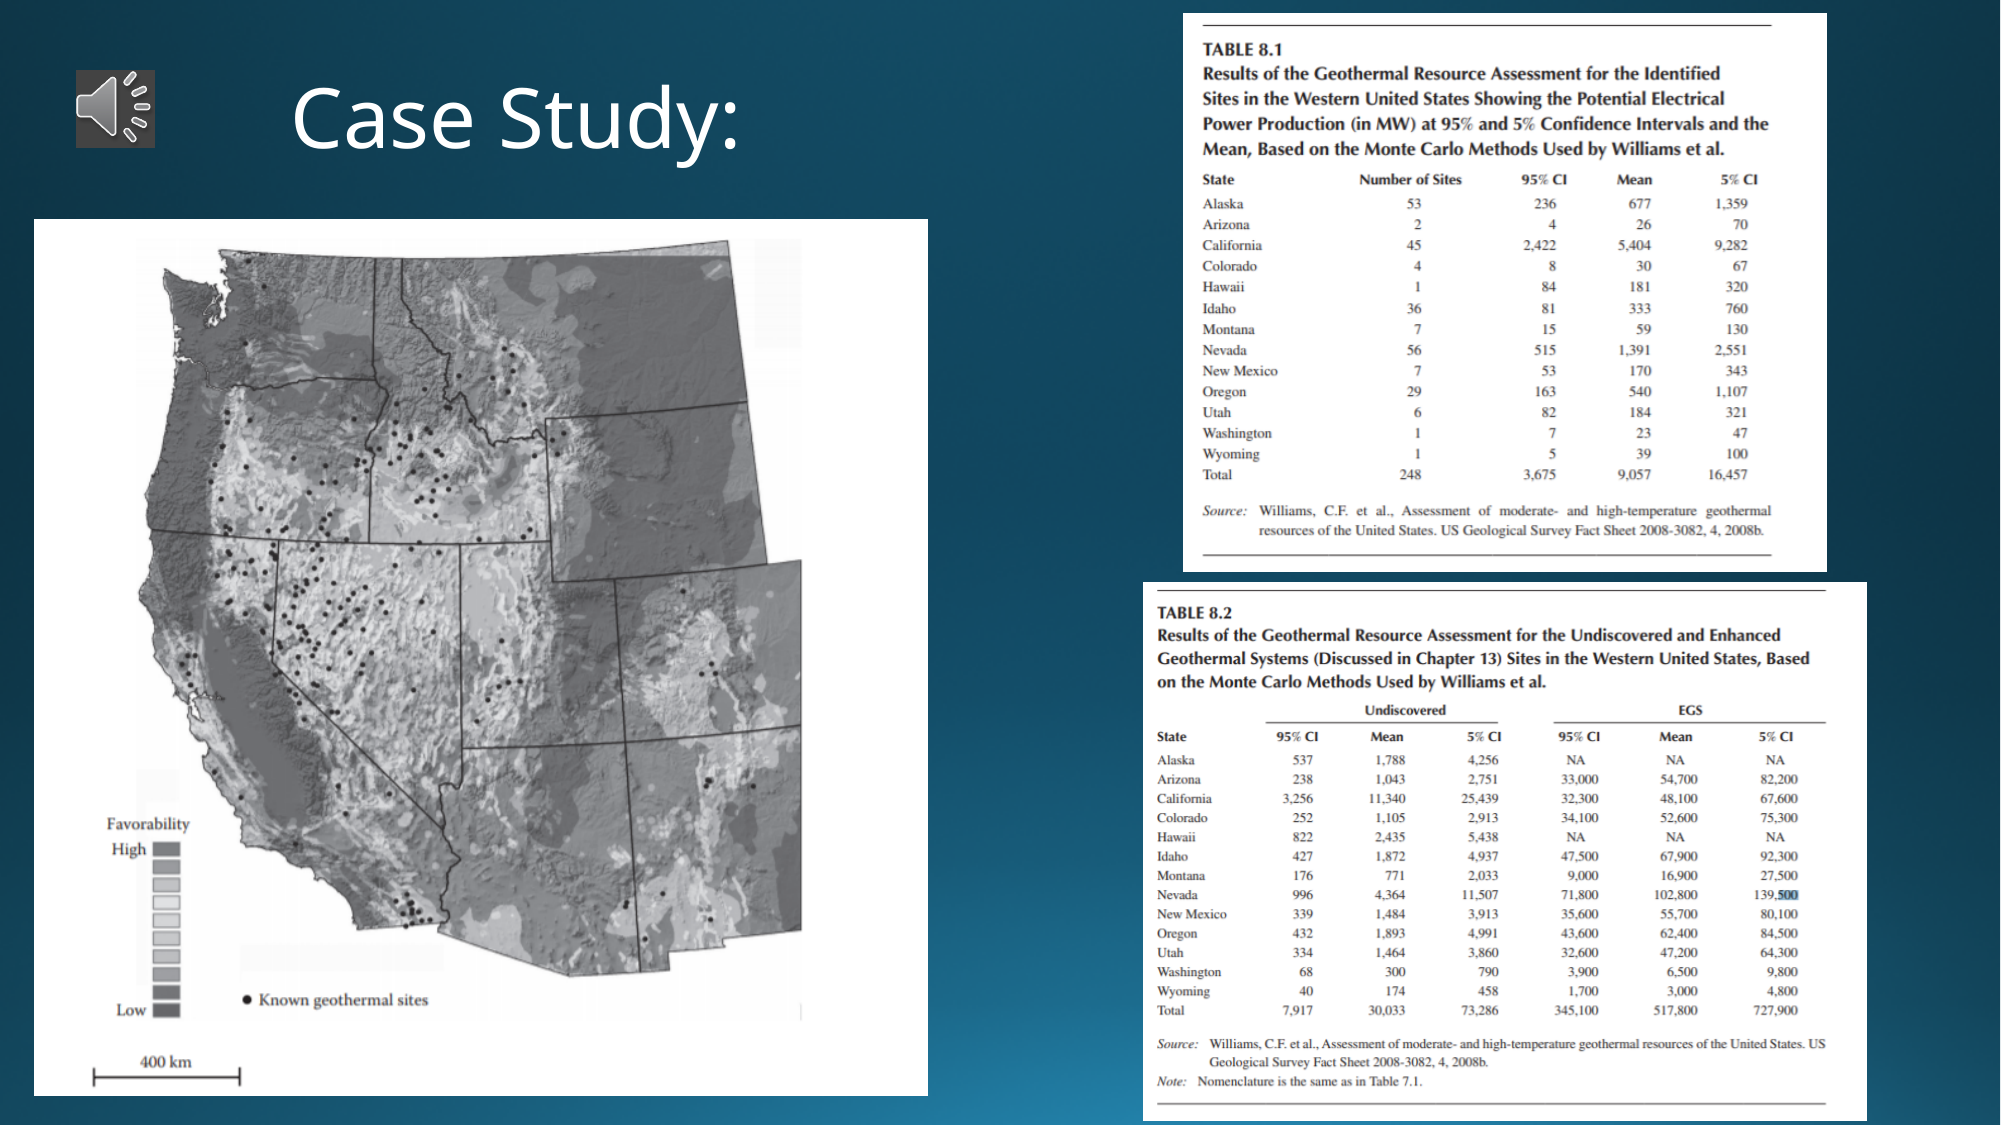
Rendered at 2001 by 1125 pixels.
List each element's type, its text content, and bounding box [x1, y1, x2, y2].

text_box Case Study: [275, 58, 832, 219]
picture [0, 0, 2001, 1125]
